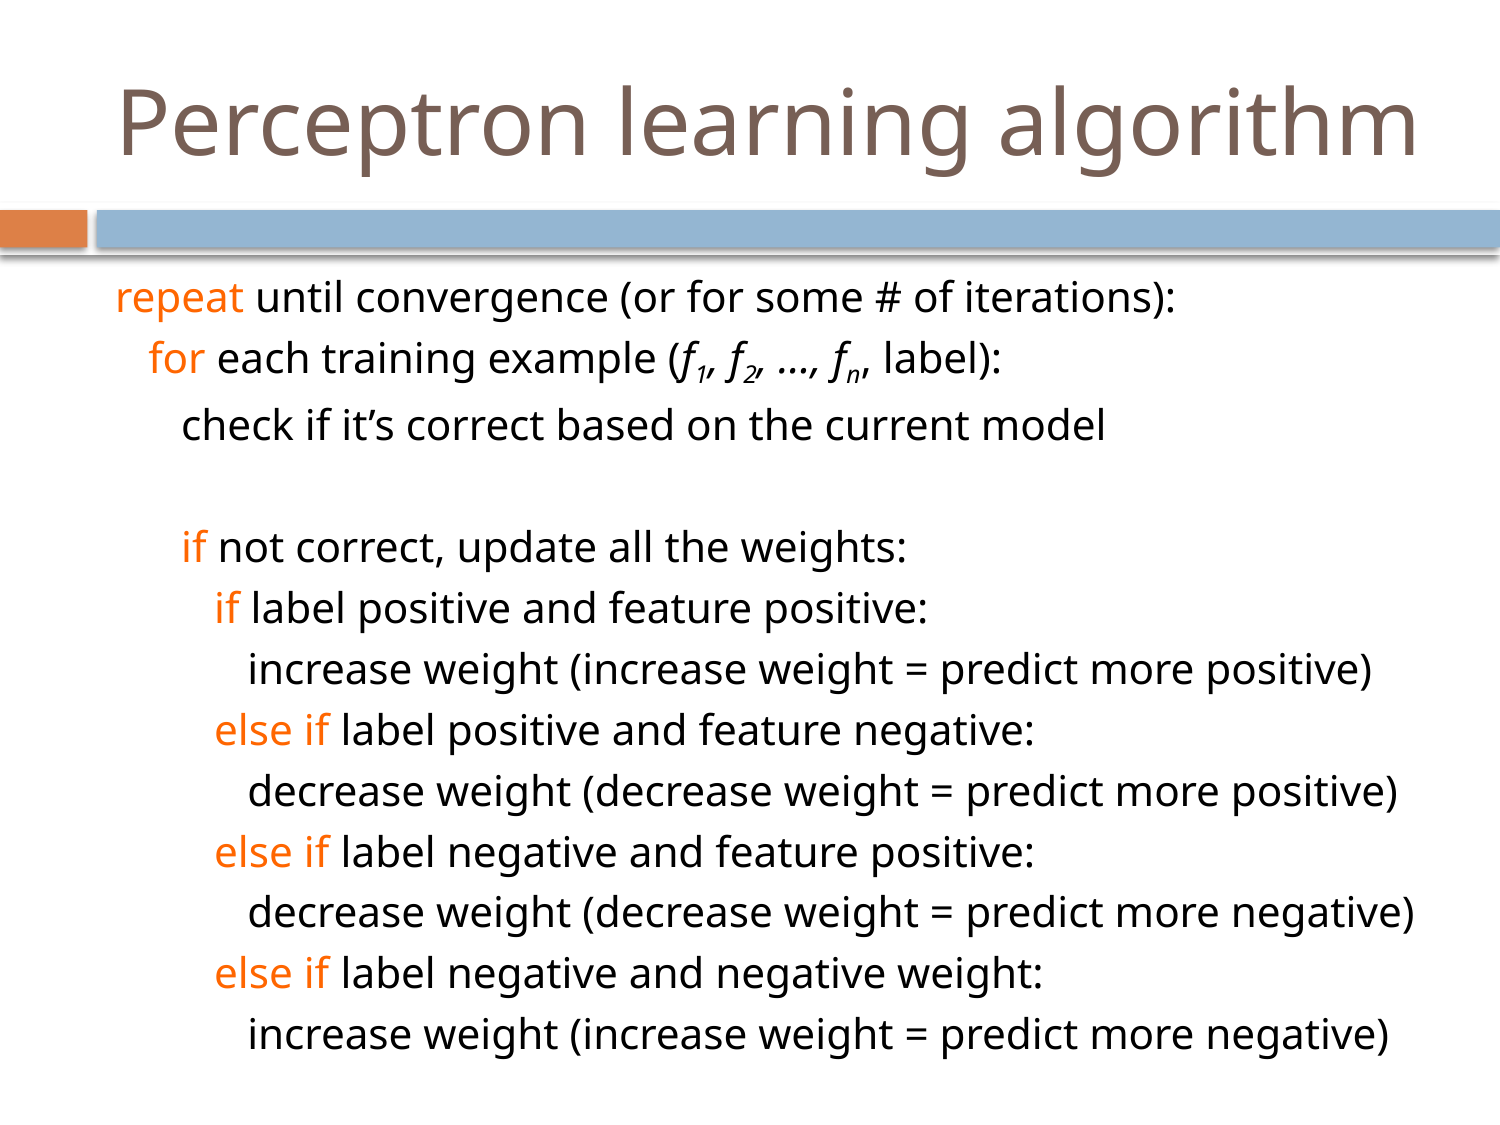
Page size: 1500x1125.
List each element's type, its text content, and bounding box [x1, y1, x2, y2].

list repeat until convergence (or for some # of iterations): for each training example (f1, f2, …, fn, label): check if it’s correct based on the current model if not correct, update all the weights: if label positive and feature positive: increase weight (increase weight = predict more positive) else if label positive and feature negative: decrease weight (decrease weight = predict more positive) else if label negative and feature positive: decrease weight (decrease weight = predict more negative) else if label negative and negative weight: increase weight (increase weight = predict more negative) [100, 262, 1438, 1094]
title Perceptron learning algorithm [100, 37, 1438, 200]
